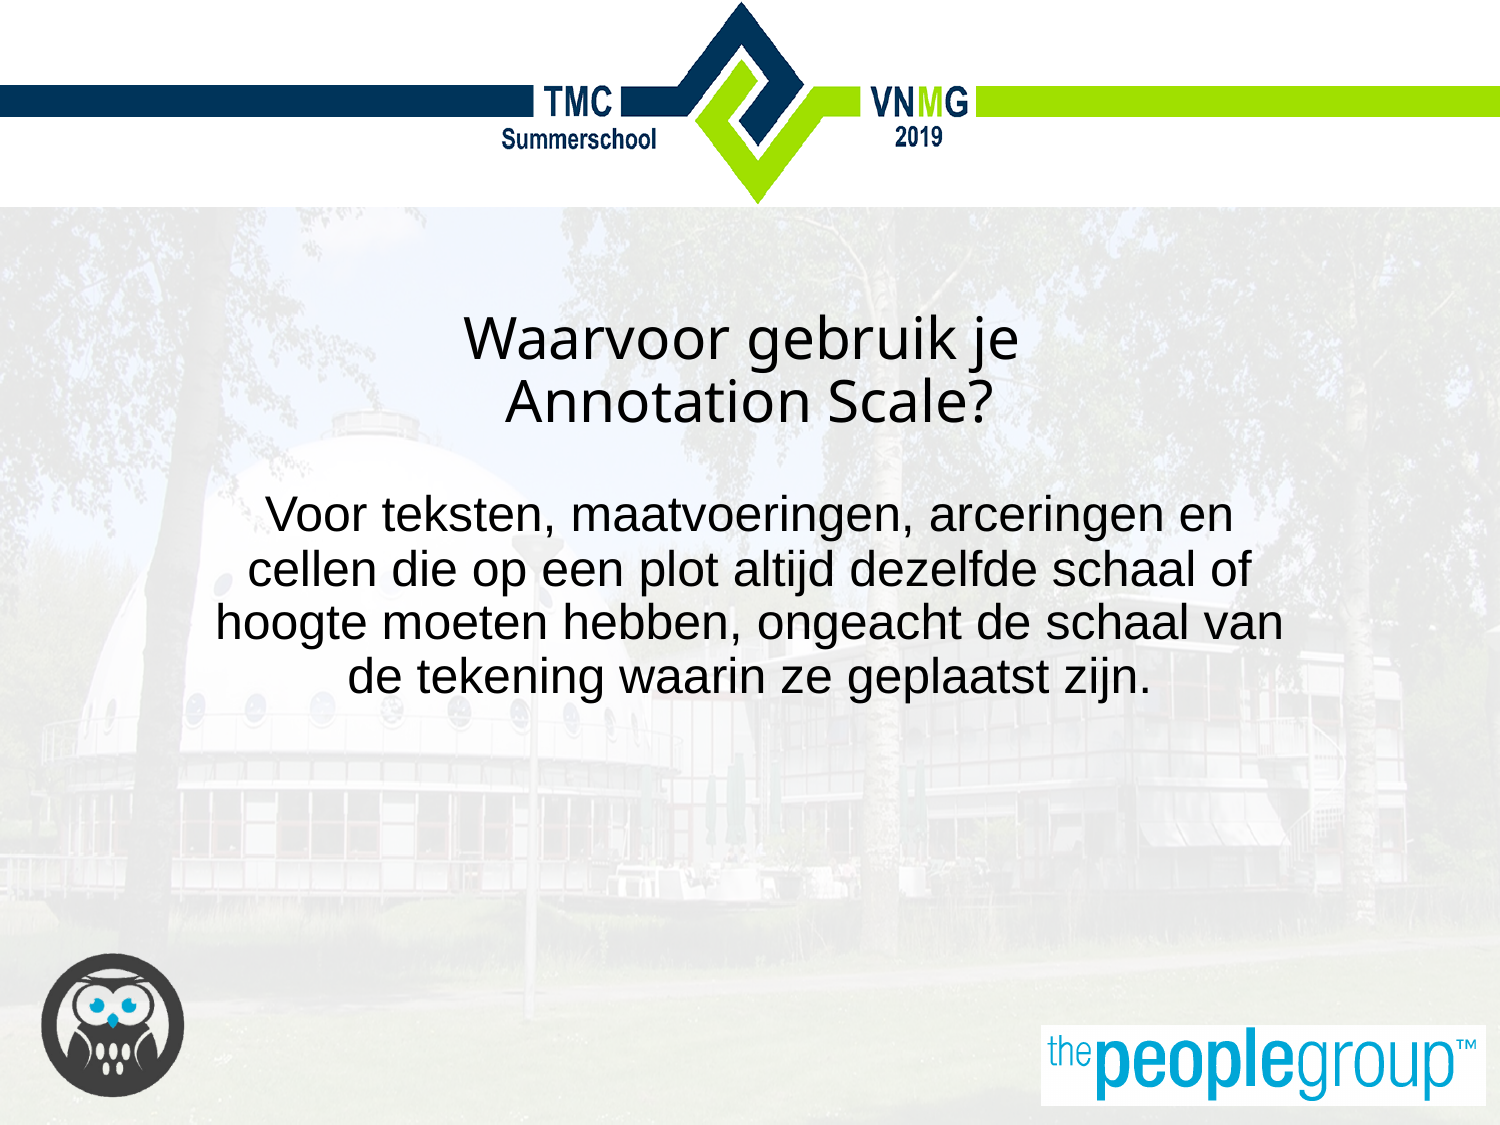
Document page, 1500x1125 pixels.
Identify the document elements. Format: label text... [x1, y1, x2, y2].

subtitle Voor teksten, maatvoeringen, arceringen en cellen die op een plot altijd dezelfde schaal of hoogte moeten hebben, ongeacht de schaal van de tekening waarin ze geplaatst zijn. [187, 481, 1313, 753]
picture [0, 0, 1500, 1125]
title Waarvoor gebruik je Annotation Scale? [112, 237, 1388, 444]
